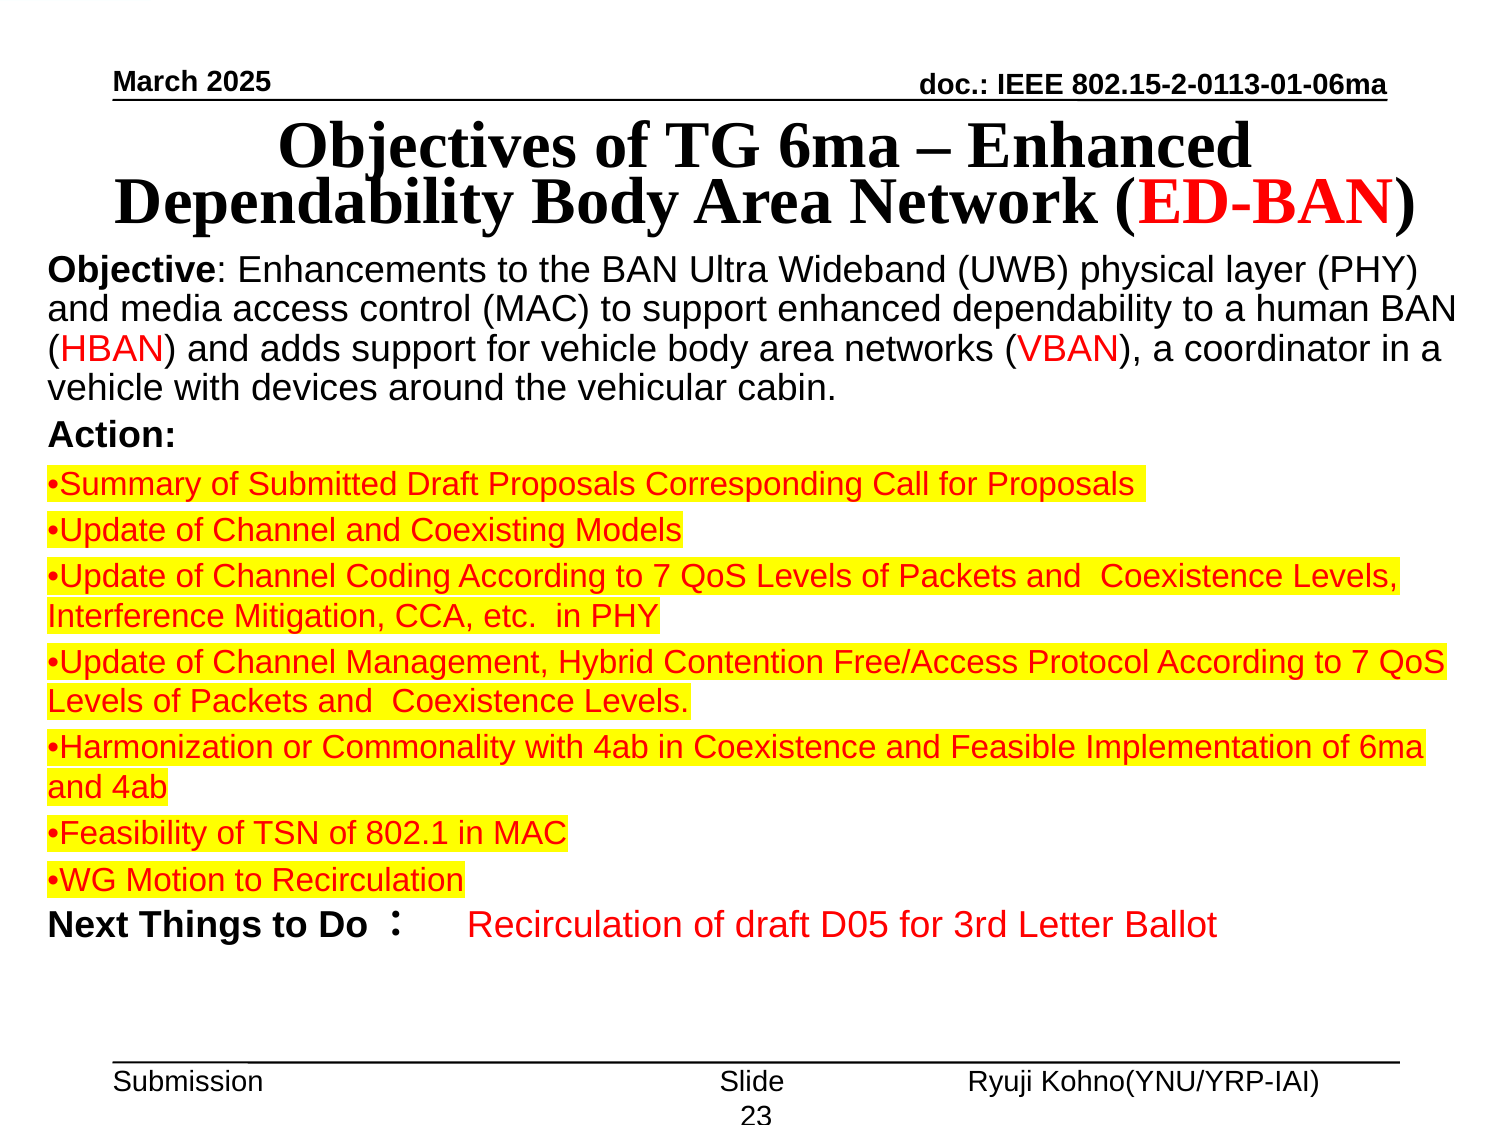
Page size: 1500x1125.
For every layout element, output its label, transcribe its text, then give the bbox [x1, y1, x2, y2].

title Objectives of TG 6ma – Enhanced Dependability Body Area Network (ED-BAN) [81, 118, 1451, 243]
slide_number Slide 23 [712, 1062, 800, 1093]
list Objective: Enhancements to the BAN Ultra Wideband (UWB) physical layer (PHY) and media access control (MAC) to support enhanced dependability to a human BAN (HBAN) and adds support for vehicle body area networks (VBAN), a coordinator in a vehicle with devices around the vehicular cabin. Action: •Summary of Submitted Draft Proposals Corresponding Call for Proposals •Update of Channel and Coexisting Models •Update of Channel Coding According to 7 QoS Levels of Packets and Coexistence Levels, Interference Mitigation, CCA, etc. in PHY •Update of Channel Management, Hybrid Contention Free/Access Protocol According to 7 QoS Levels of Packets and Coexistence Levels. •Harmonization or Commonality with 4ab in Coexistence and Feasible Implementation of 6ma and 4ab •Feasibility of TSN of 802.1 in MAC •WG Motion to Recirculation Next Things to Do： Recirculation of draft D05 for 3rd Letter Ballot [32, 242, 1480, 1097]
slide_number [112, 62, 375, 98]
